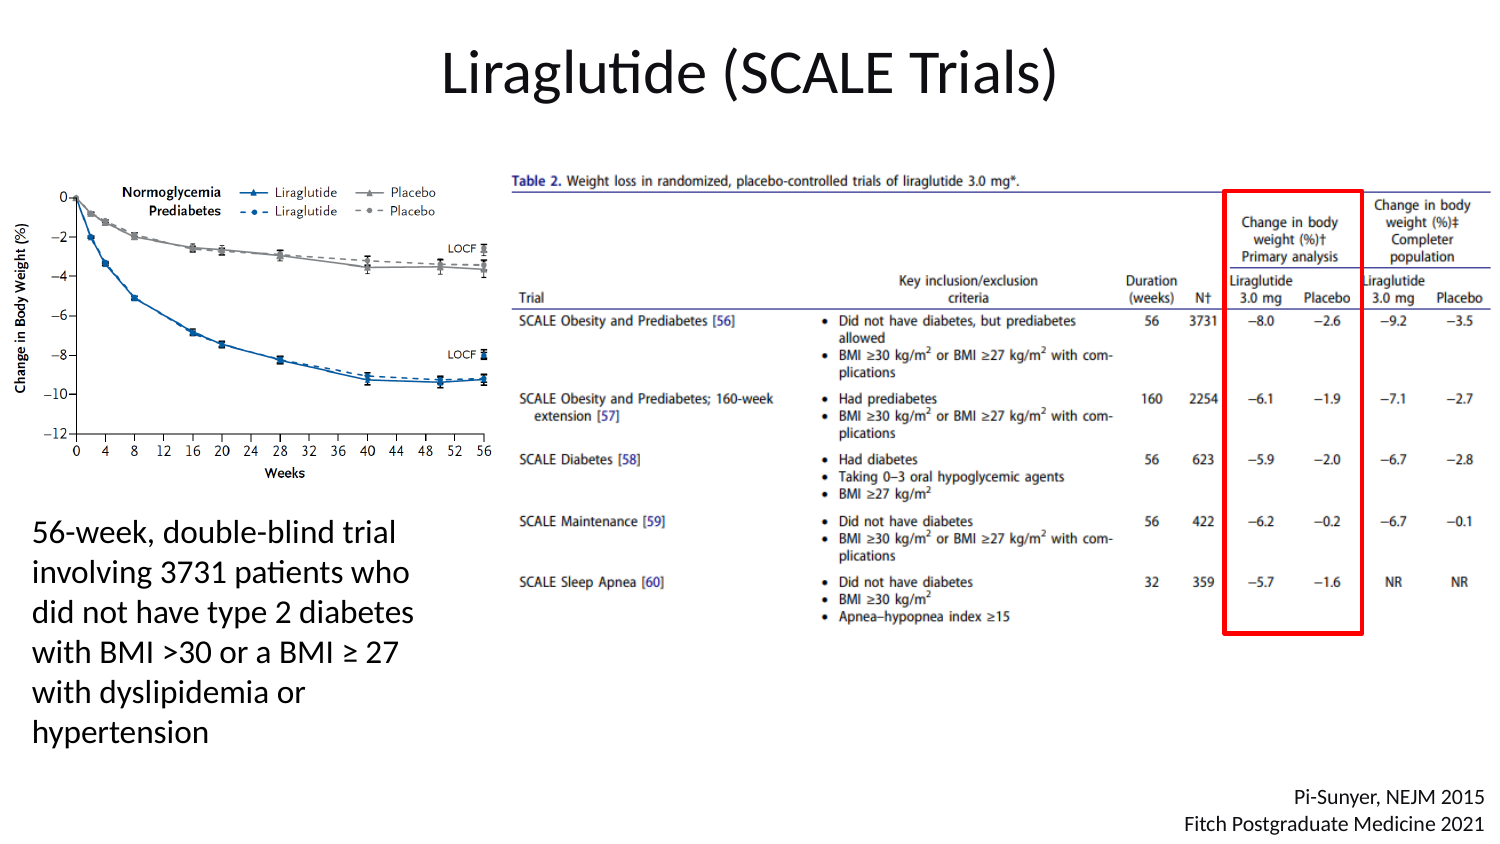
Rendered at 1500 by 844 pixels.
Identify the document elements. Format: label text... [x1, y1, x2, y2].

picture [11, 171, 497, 489]
text_box Pi-Sunyer, NEJM 2015 Fitch Postgraduate Medicine 2021 [794, 775, 1500, 843]
picture [505, 171, 1494, 634]
title Liraglutide (SCALE Trials) [17, 30, 1485, 130]
text_box 56-week, double-blind trial involving 3731 patients who did not have type 2 diabetes with BMI >30 or a BMI ≥ 27 with dyslipidemia or hypertension [17, 503, 471, 758]
